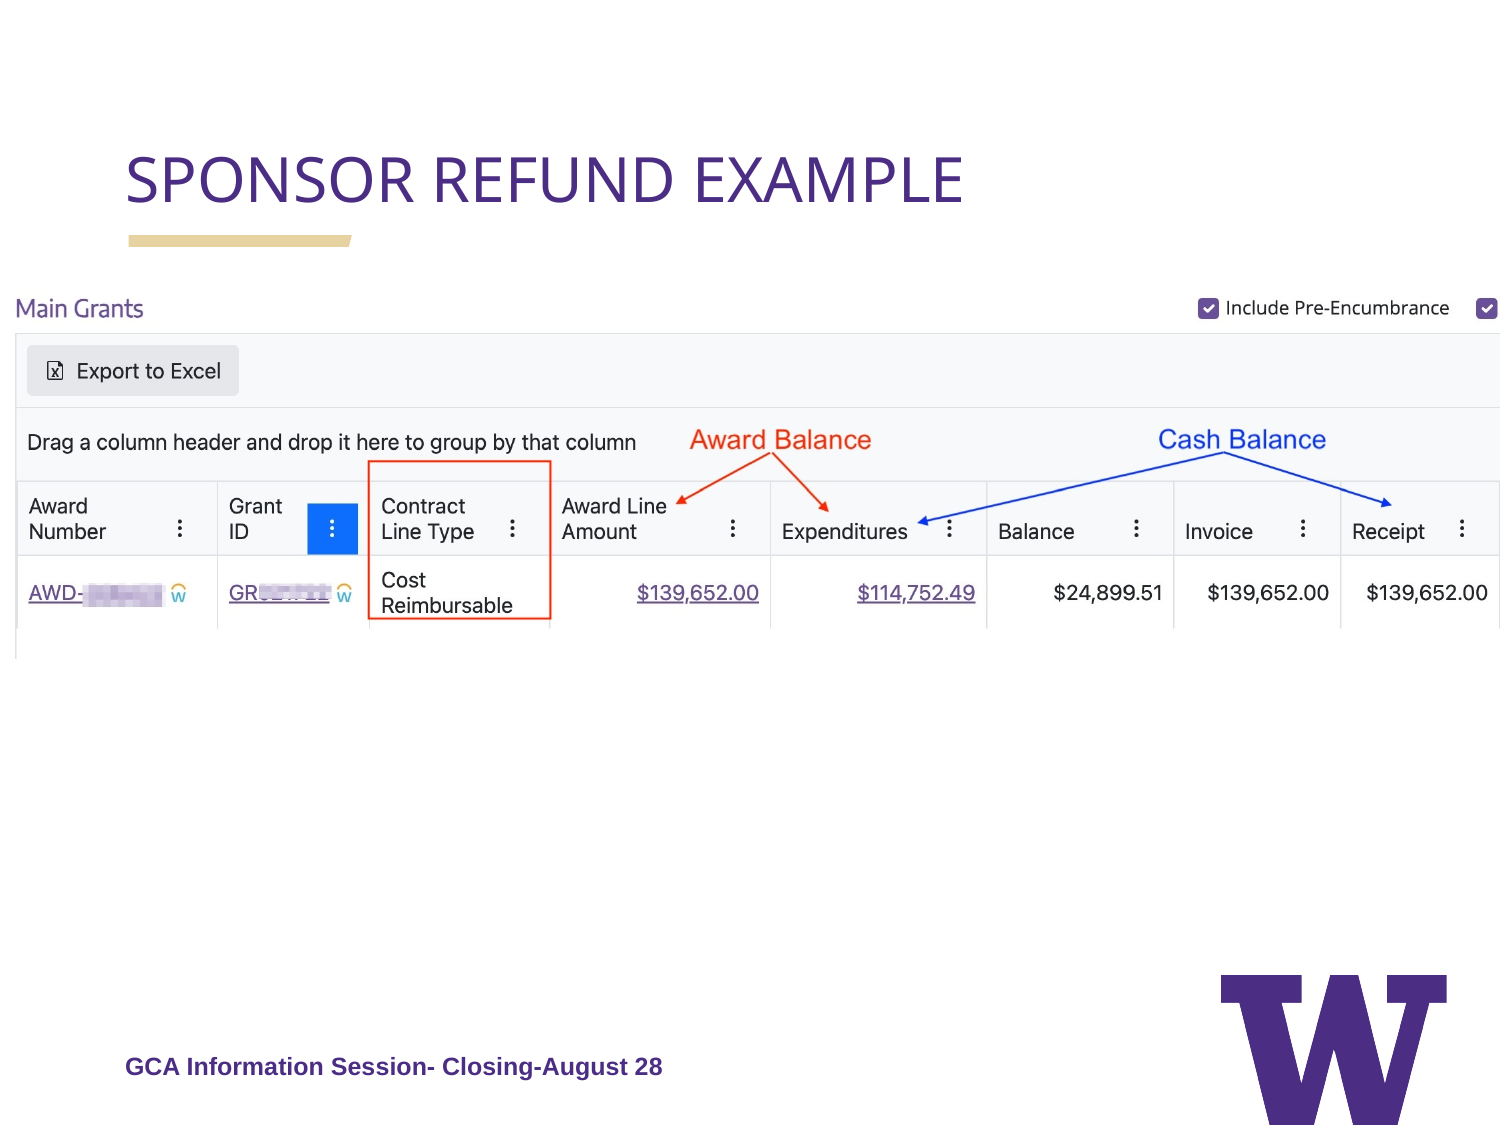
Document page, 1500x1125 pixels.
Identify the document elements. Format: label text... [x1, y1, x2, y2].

picture [1221, 975, 1447, 1125]
picture [128, 235, 352, 247]
list SPONSOR REFUND EXAMPLE [110, 60, 1453, 224]
text_box GCA Information Session- Closing-August 28 [110, 1033, 1297, 1088]
picture [0, 280, 1500, 659]
